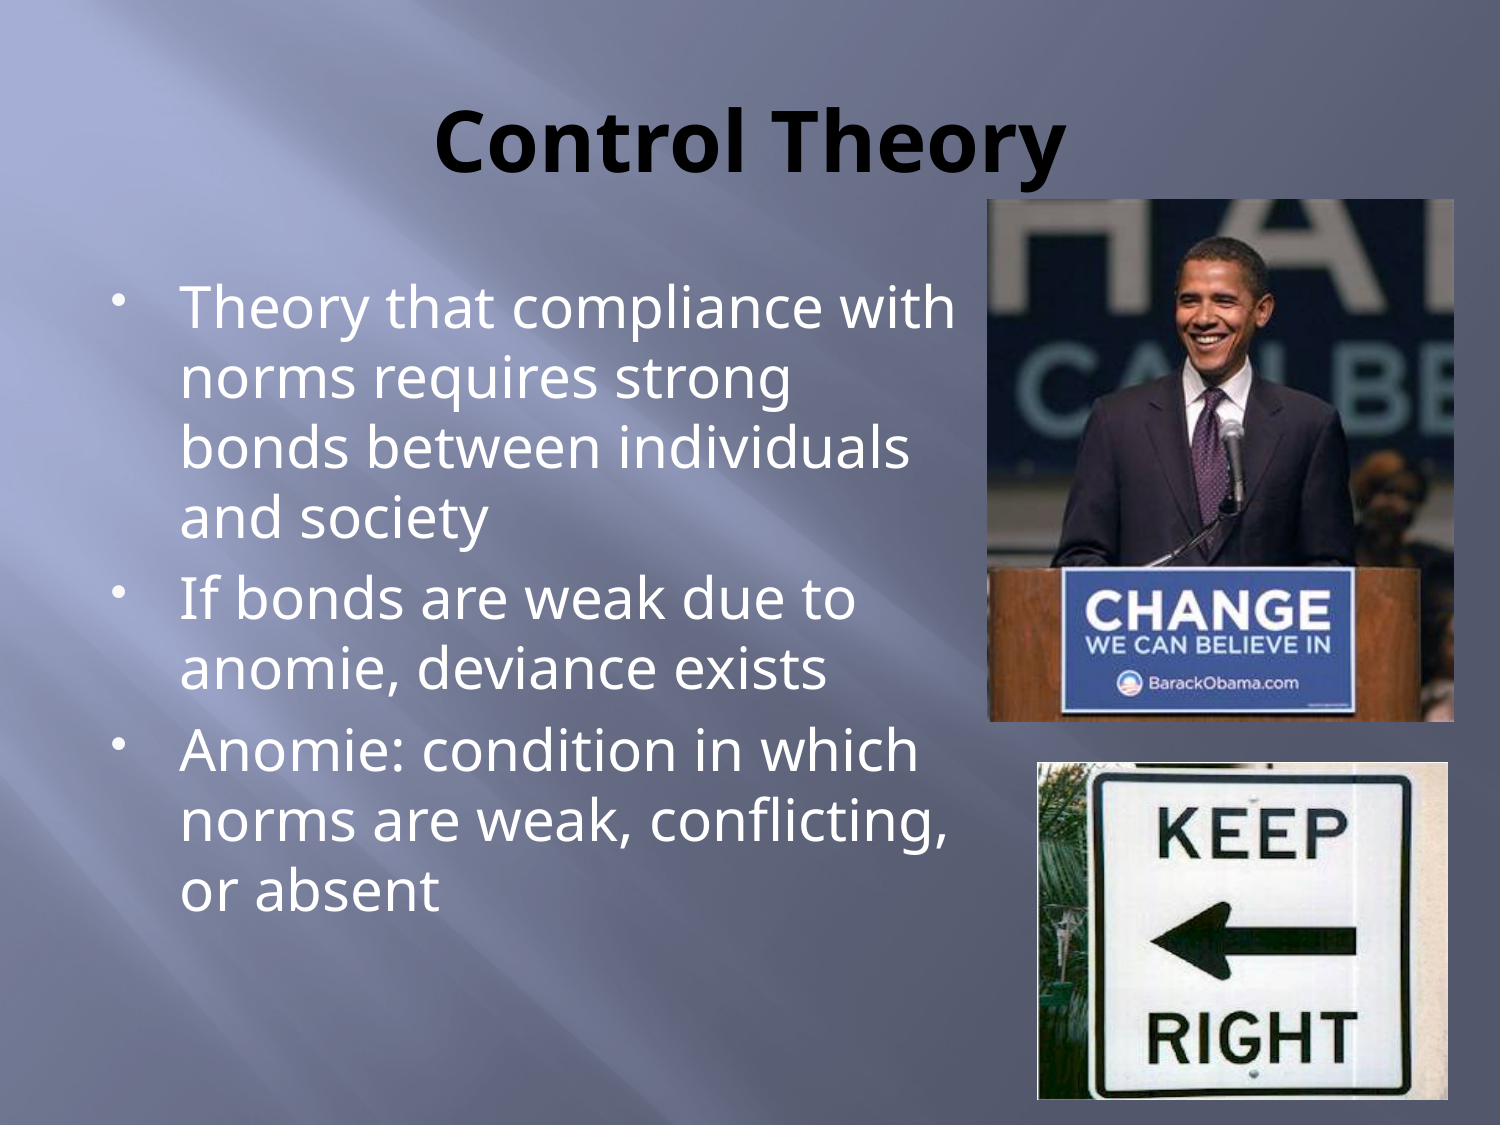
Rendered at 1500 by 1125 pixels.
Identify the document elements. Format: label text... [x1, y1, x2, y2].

title Control Theory [75, 45, 1425, 233]
picture [1037, 762, 1448, 1101]
picture [987, 199, 1454, 723]
list Theory that compliance with norms requires strong bonds between individuals and society If bonds are weak due to anomie, deviance exists Anomie: condition in which norms are weak, conflicting, or absent [75, 262, 975, 1035]
